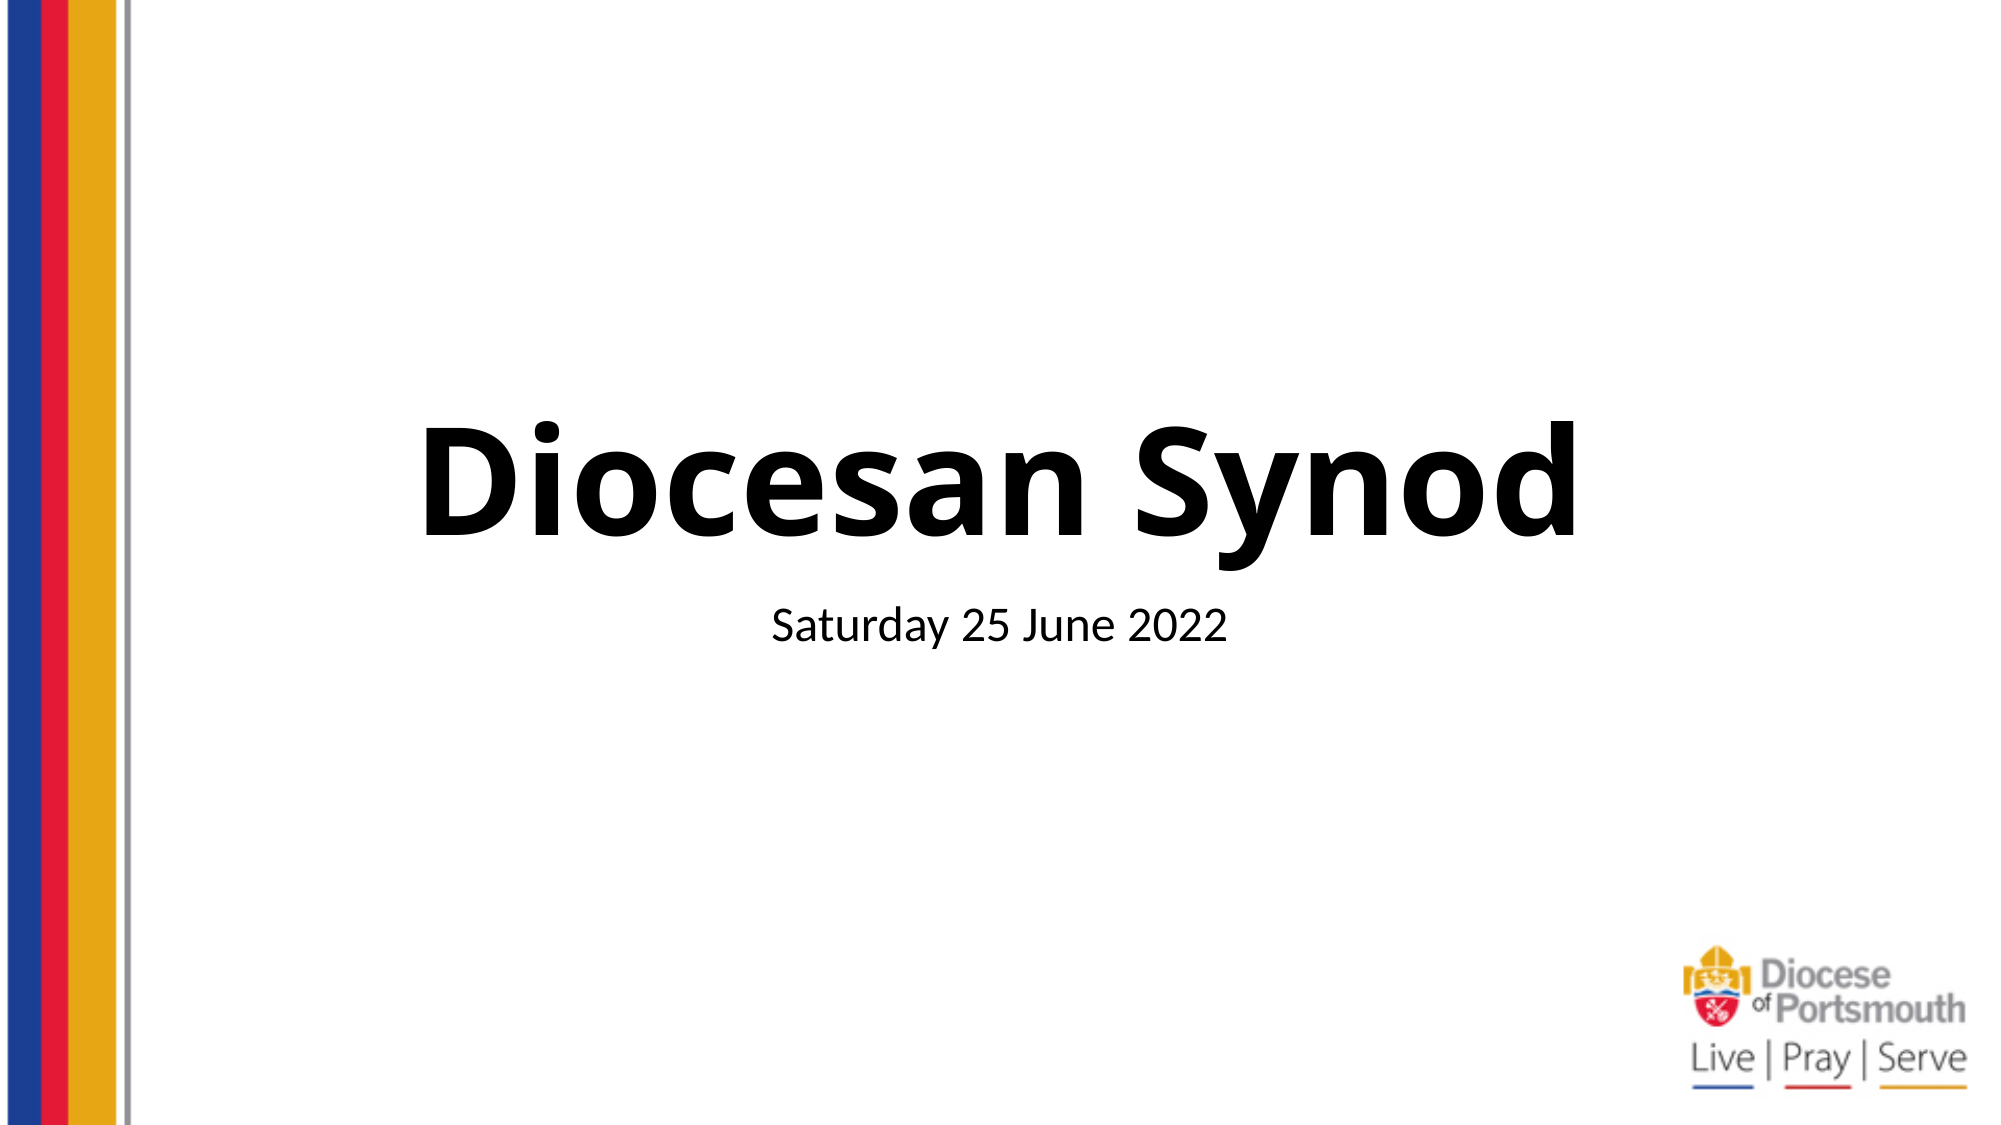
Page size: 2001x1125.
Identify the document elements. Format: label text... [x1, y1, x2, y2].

picture [0, 0, 2001, 1125]
title Diocesan Synod [249, 184, 1750, 576]
subtitle Saturday 25 June 2022 [249, 590, 1750, 863]
